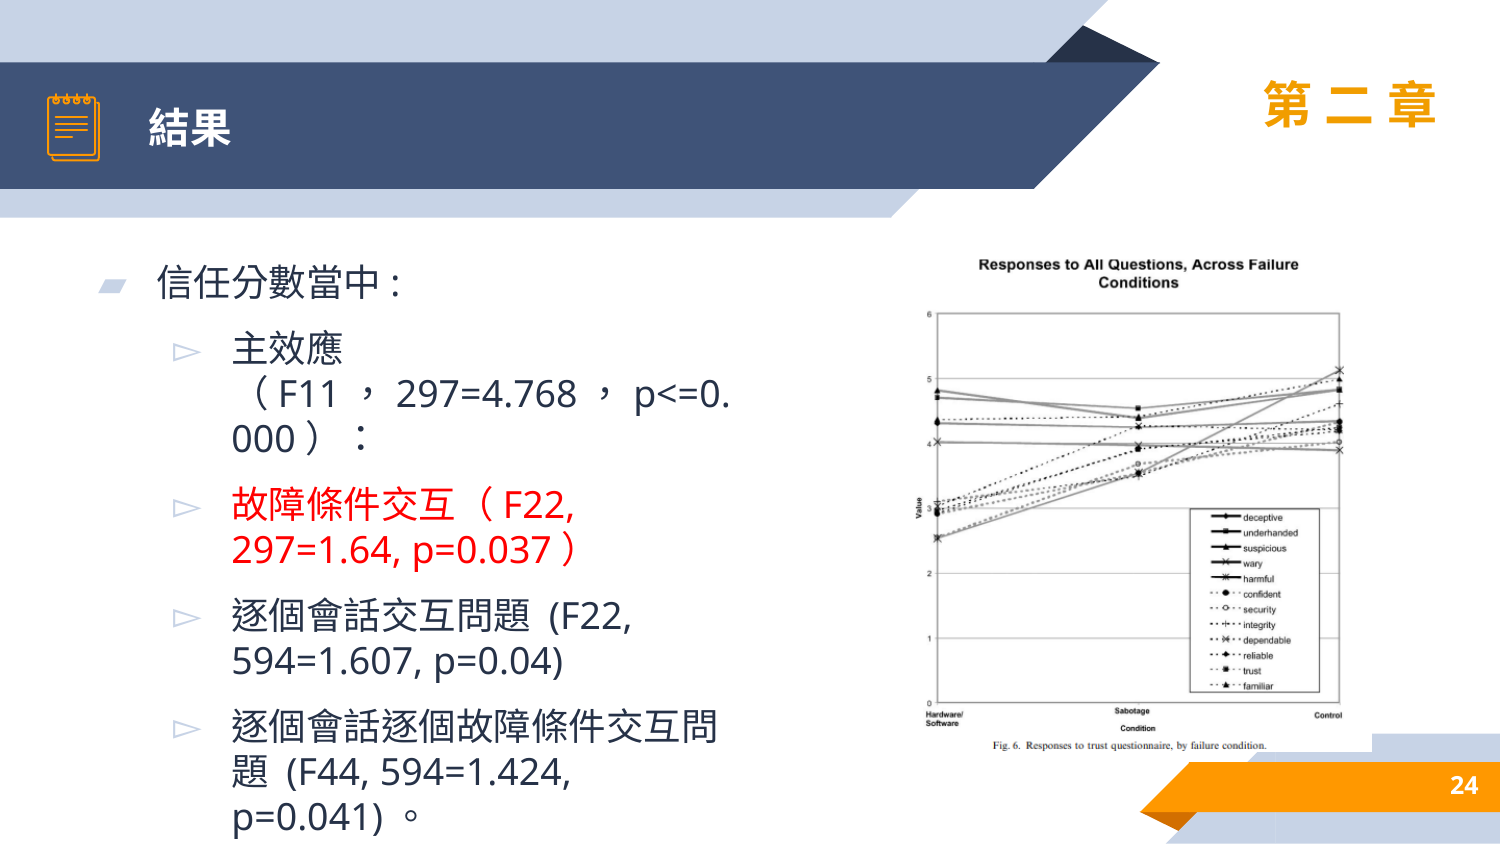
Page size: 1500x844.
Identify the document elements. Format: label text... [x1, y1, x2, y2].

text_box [47, 93, 100, 161]
title 結果 [133, 64, 997, 190]
text_box 第二章 [836, 65, 1452, 141]
text_box 信任分數當中: 主效應（F11，297=4.768，p<=0.000）： 故障條件交互（F22, 297=1.64, p=0.037） 逐個會話交互問題 (F22, 594=1.607, p=0.04) 逐個會話逐個故障條件交互問題 (F44, 594=1.424, p=0.041)。 [66, 244, 750, 707]
slide_number 24 [1249, 760, 1494, 813]
picture [894, 247, 1372, 752]
